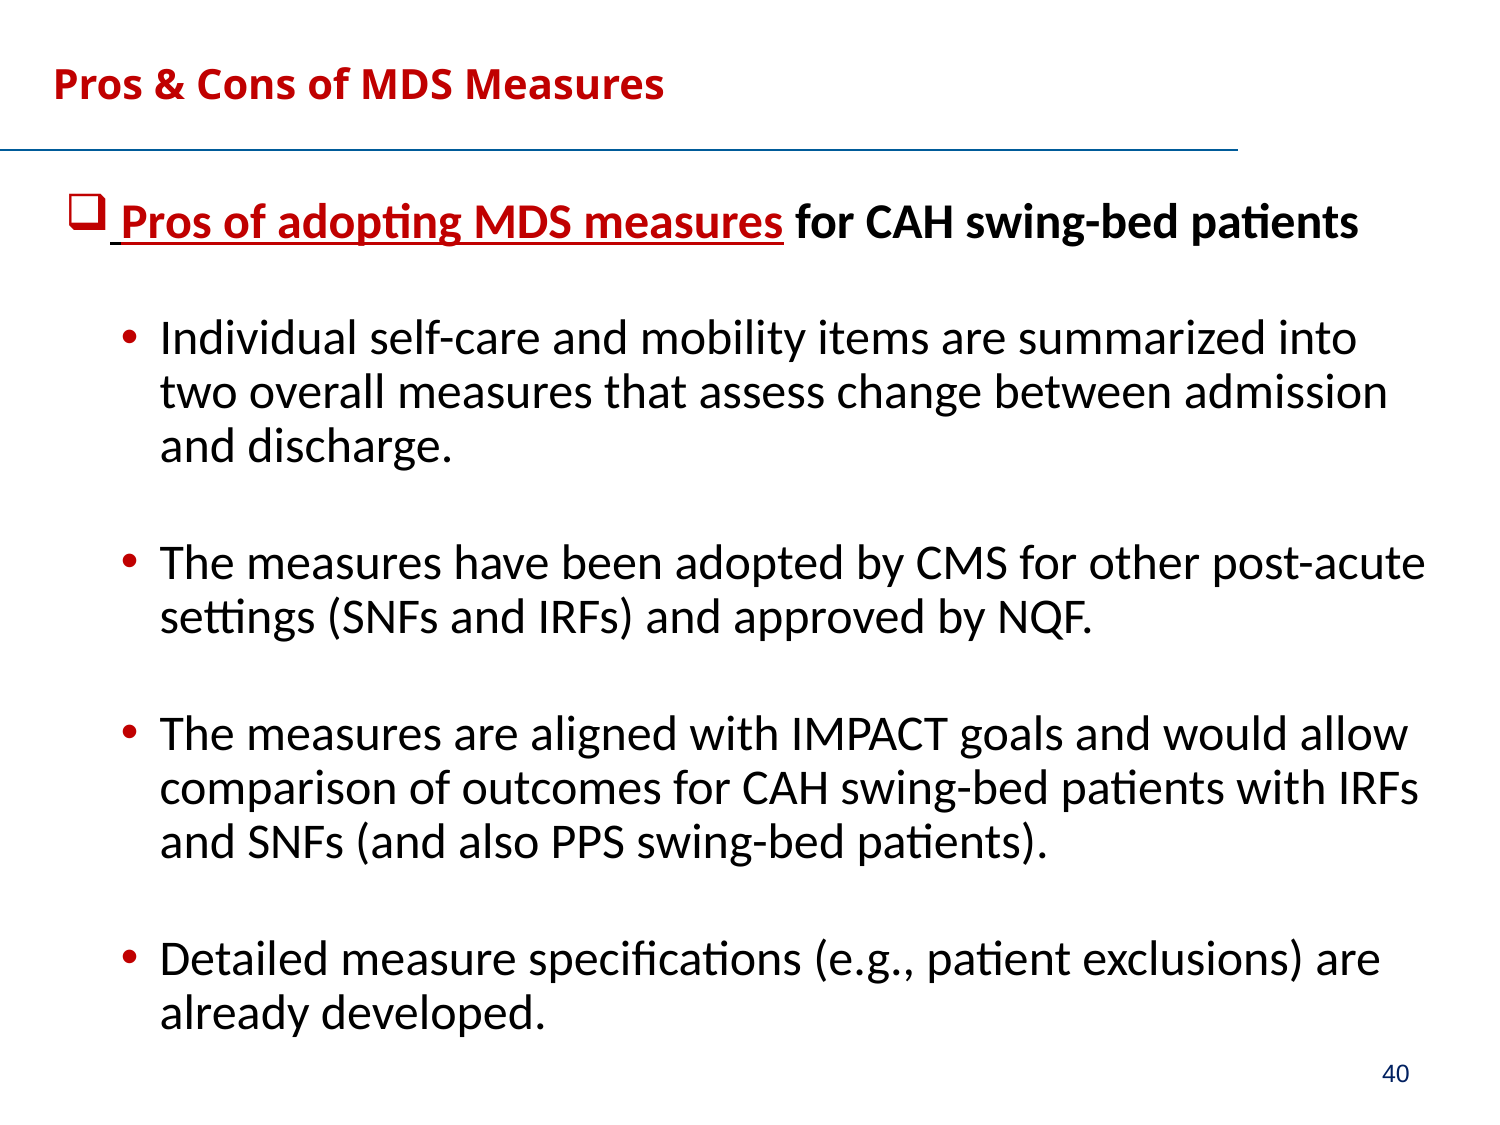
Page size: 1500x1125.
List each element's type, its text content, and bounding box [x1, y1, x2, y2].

text_box Pros of adopting MDS measures for CAH swing-bed patients Individual self-care and mobility items are summarized into two overall measures that assess change between admission and discharge. The measures have been adopted by CMS for other post-acute settings (SNFs and IRFs) and approved by NQF. The measures are aligned with IMPACT goals and would allow comparison of outcomes for CAH swing-bed patients with IRFs and SNFs (and also PPS swing-bed patients). Detailed measure specifications (e.g., patient exclusions) are already developed. [50, 187, 1450, 1075]
slide_number 40 [1074, 1042, 1425, 1103]
title Pros & Cons of MDS Measures [37, 50, 1463, 113]
